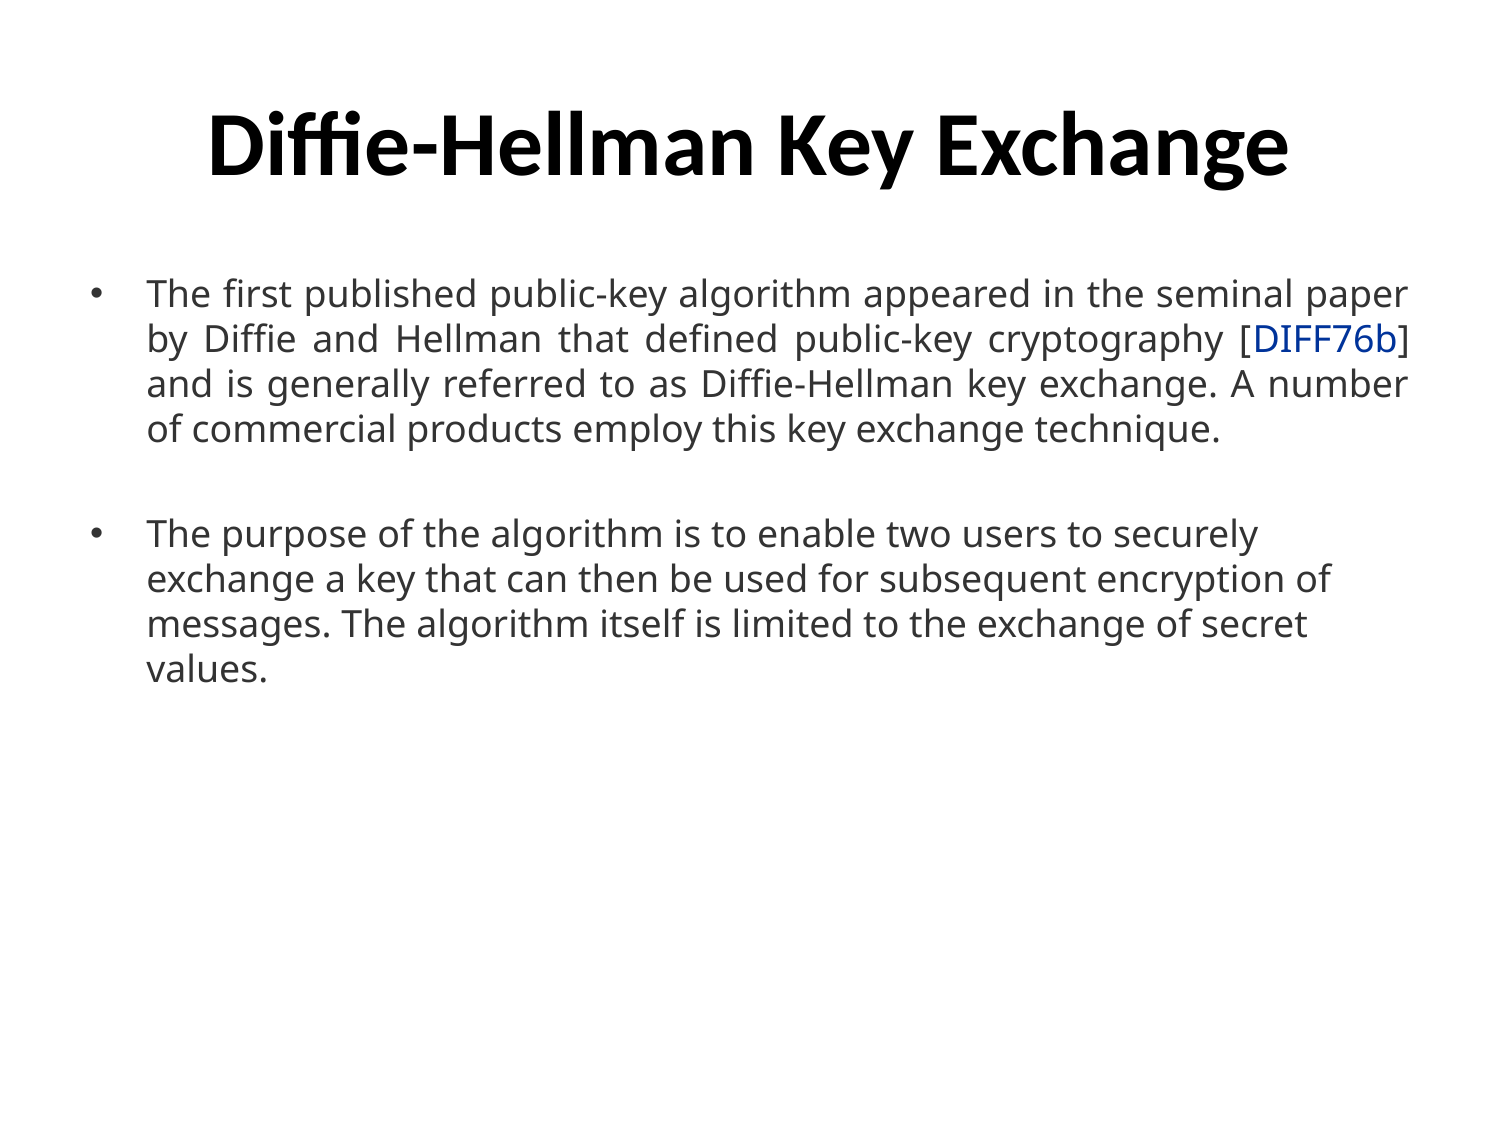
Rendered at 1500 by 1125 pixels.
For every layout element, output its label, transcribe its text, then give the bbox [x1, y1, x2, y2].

list The first published public-key algorithm appeared in the seminal paper by Diffie and Hellman that defined public-key cryptography [DIFF76b] and is generally referred to as Diffie-Hellman key exchange. A number of commercial products employ this key exchange technique. The purpose of the algorithm is to enable two users to securely exchange a key that can then be used for subsequent encryption of messages. The algorithm itself is limited to the exchange of secret values. [75, 262, 1425, 1005]
title Diffie-Hellman Key Exchange [75, 45, 1425, 233]
